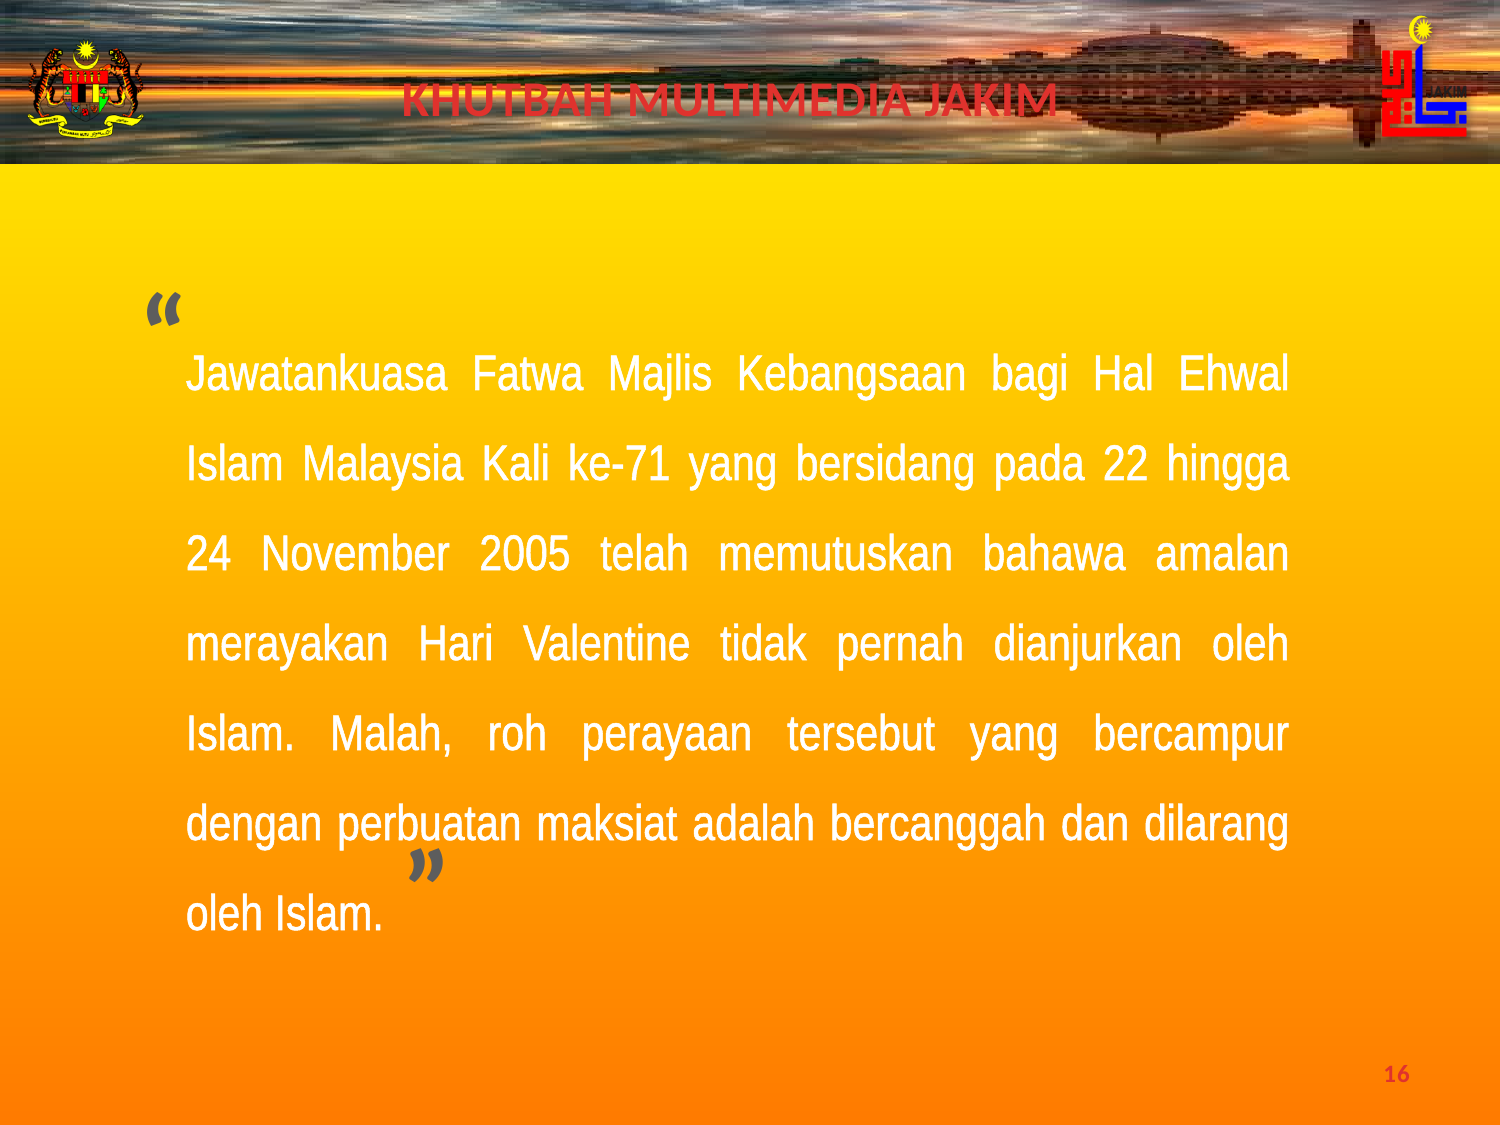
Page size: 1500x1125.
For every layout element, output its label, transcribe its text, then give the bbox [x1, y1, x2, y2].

slide_number 16 [1074, 1042, 1425, 1103]
text_box Jawatankuasa Fatwa Majlis Kebangsaan bagi Hal Ehwal Islam Malaysia Kali ke-71 yang bersidang pada 22 hingga 24 November 2005 telah memutuskan bahawa amalan merayakan Hari Valentine tidak pernah dianjurkan oleh Islam. Malah, roh perayaan tersebut yang bercampur dengan perbuatan maksiat adalah bercanggah dan dilarang oleh Islam. [171, 302, 1306, 948]
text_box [0, 0, 1500, 165]
text_box ” [386, 810, 467, 961]
text_box “ [124, 255, 204, 406]
